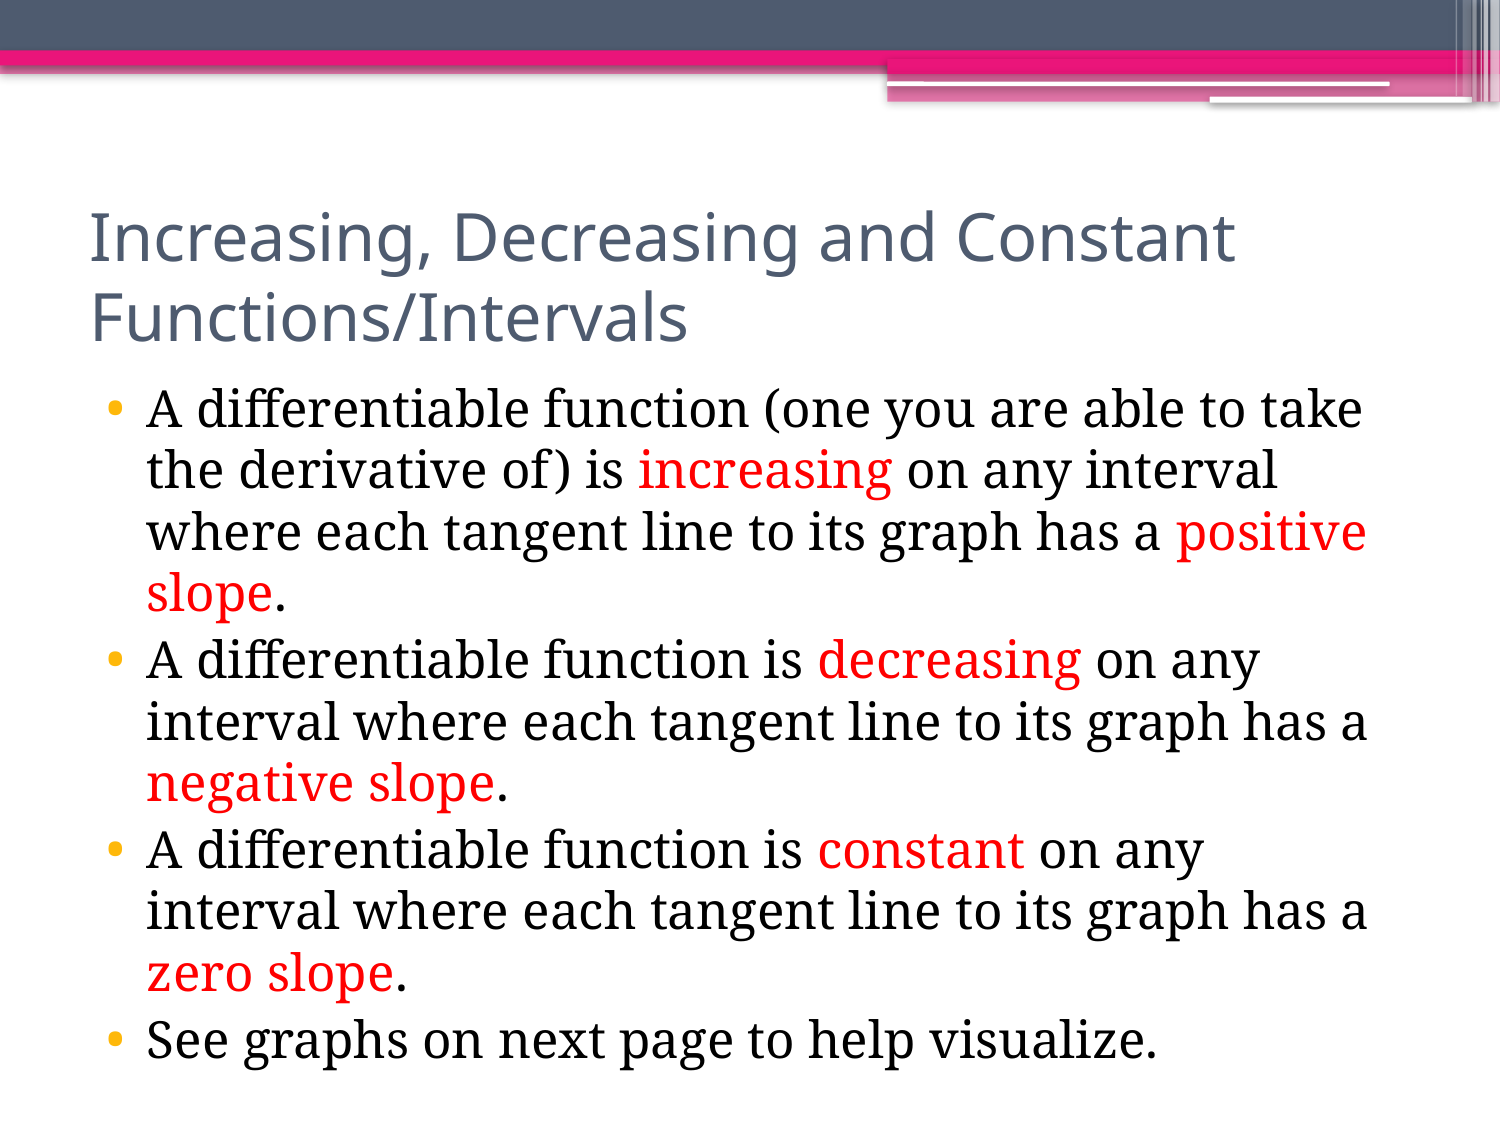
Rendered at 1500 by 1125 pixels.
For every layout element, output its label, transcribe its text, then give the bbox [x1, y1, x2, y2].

list A differentiable function (one you are able to take the derivative of) is increasing on any interval where each tangent line to its graph has a positive slope. A differentiable function is decreasing on any interval where each tangent line to its graph has a negative slope. A differentiable function is constant on any interval where each tangent line to its graph has a zero slope. See graphs on next page to help visualize. [75, 368, 1425, 1079]
title Increasing, Decreasing and Constant Functions/Intervals [75, 187, 1425, 363]
